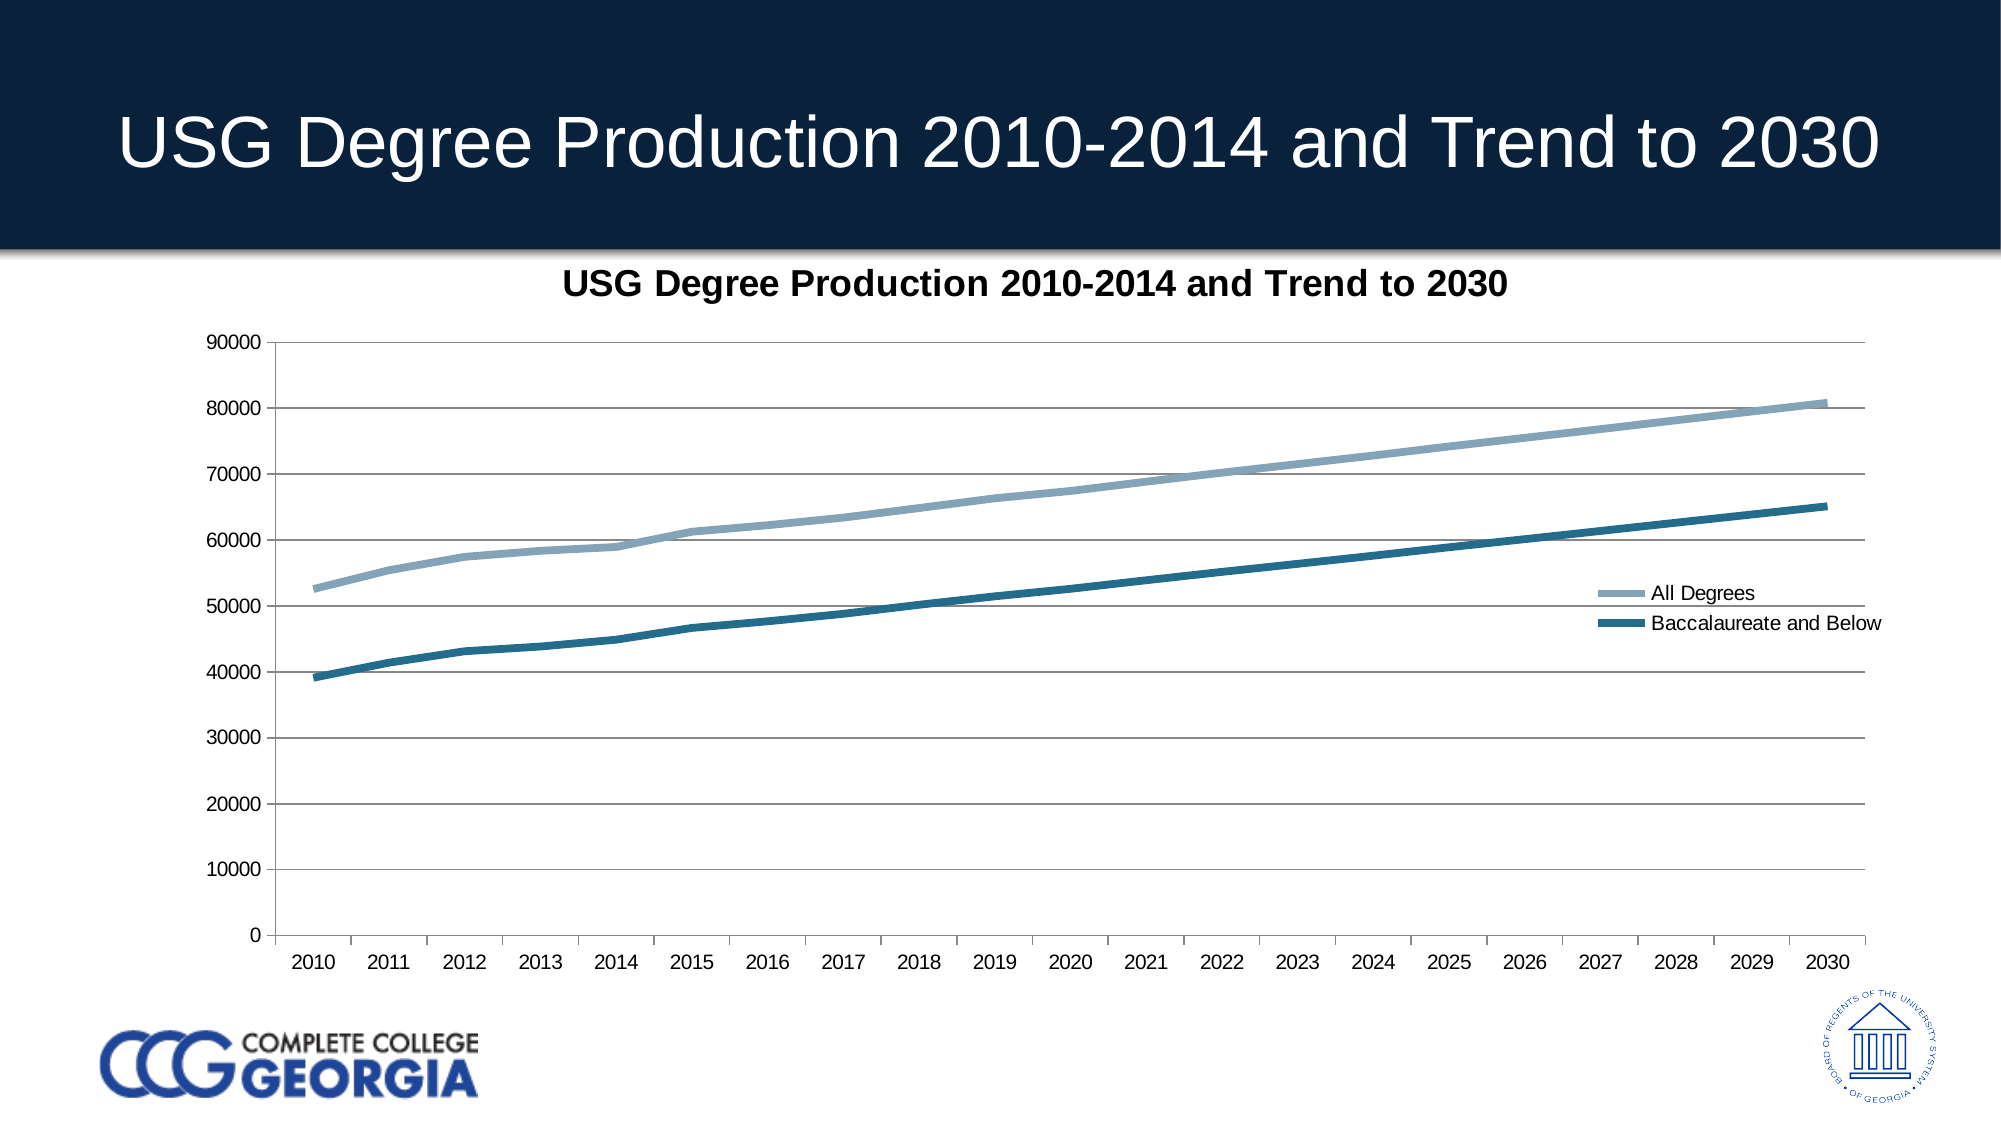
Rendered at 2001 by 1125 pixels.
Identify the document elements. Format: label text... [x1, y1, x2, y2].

picture [1823, 990, 1936, 1103]
chart [171, 227, 1901, 990]
title USG Degree Production 2010-2014 and Trend to 2030 [99, 45, 1900, 233]
picture [99, 1024, 478, 1103]
